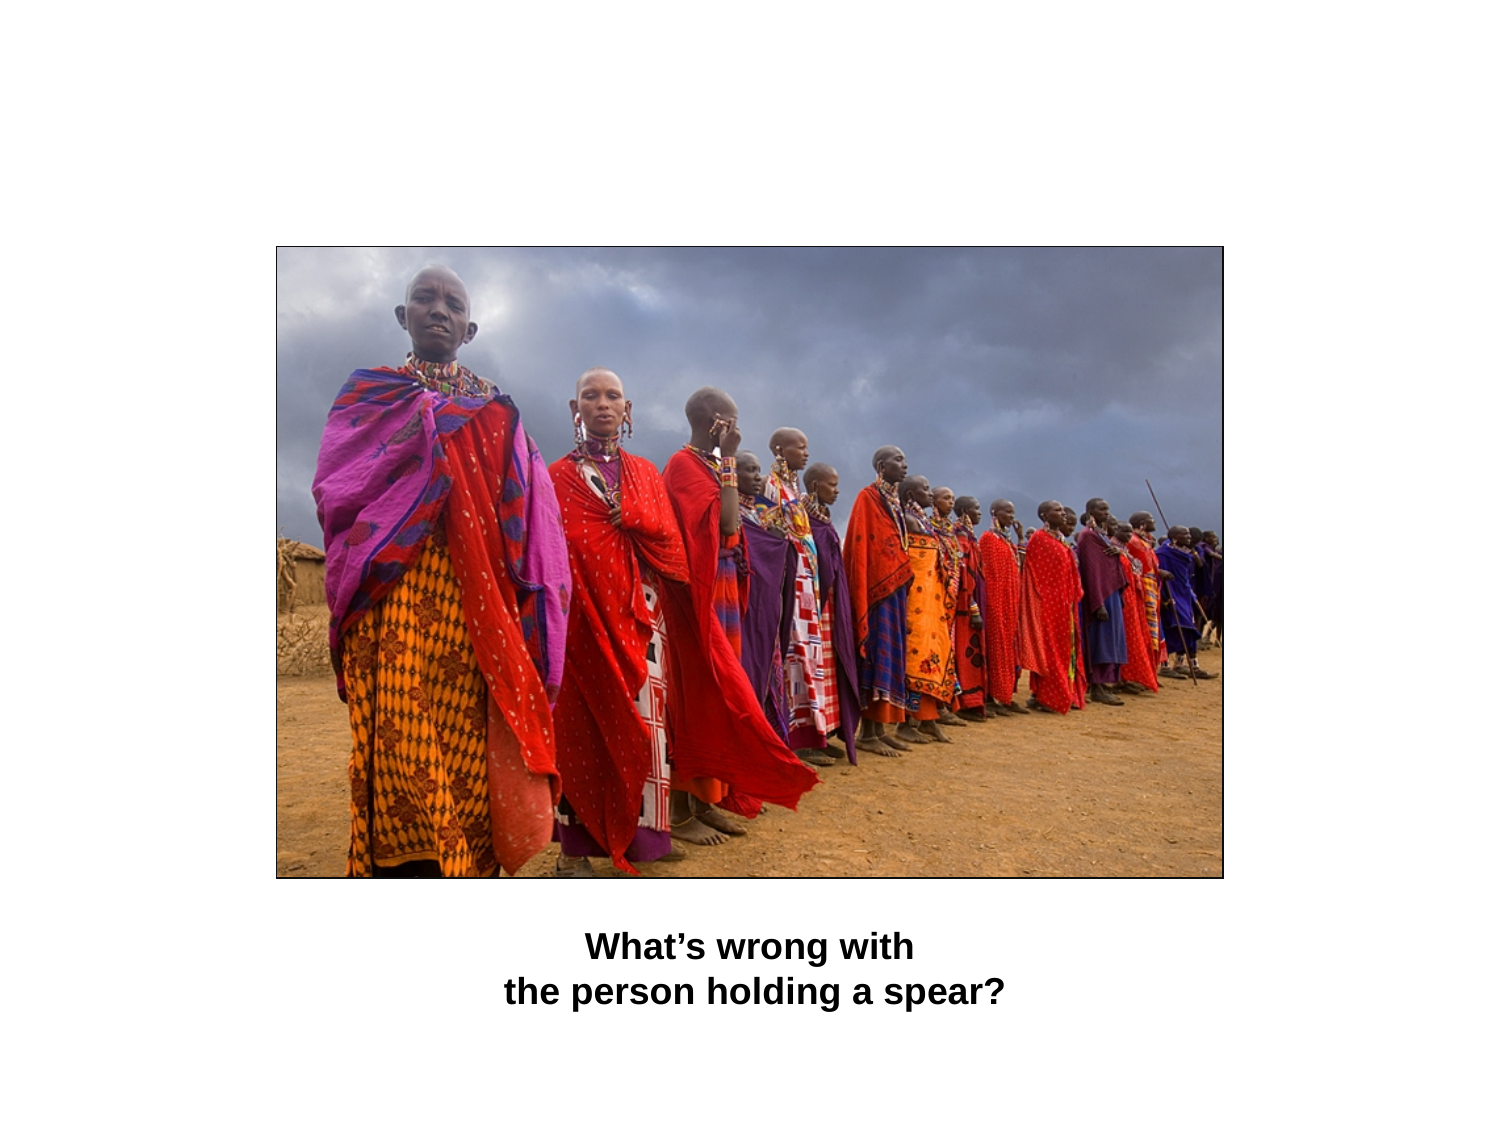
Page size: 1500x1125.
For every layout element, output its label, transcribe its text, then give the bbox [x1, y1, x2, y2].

picture [277, 247, 1223, 878]
text_box What’s wrong with the person holding a spear? [0, 914, 1500, 1020]
